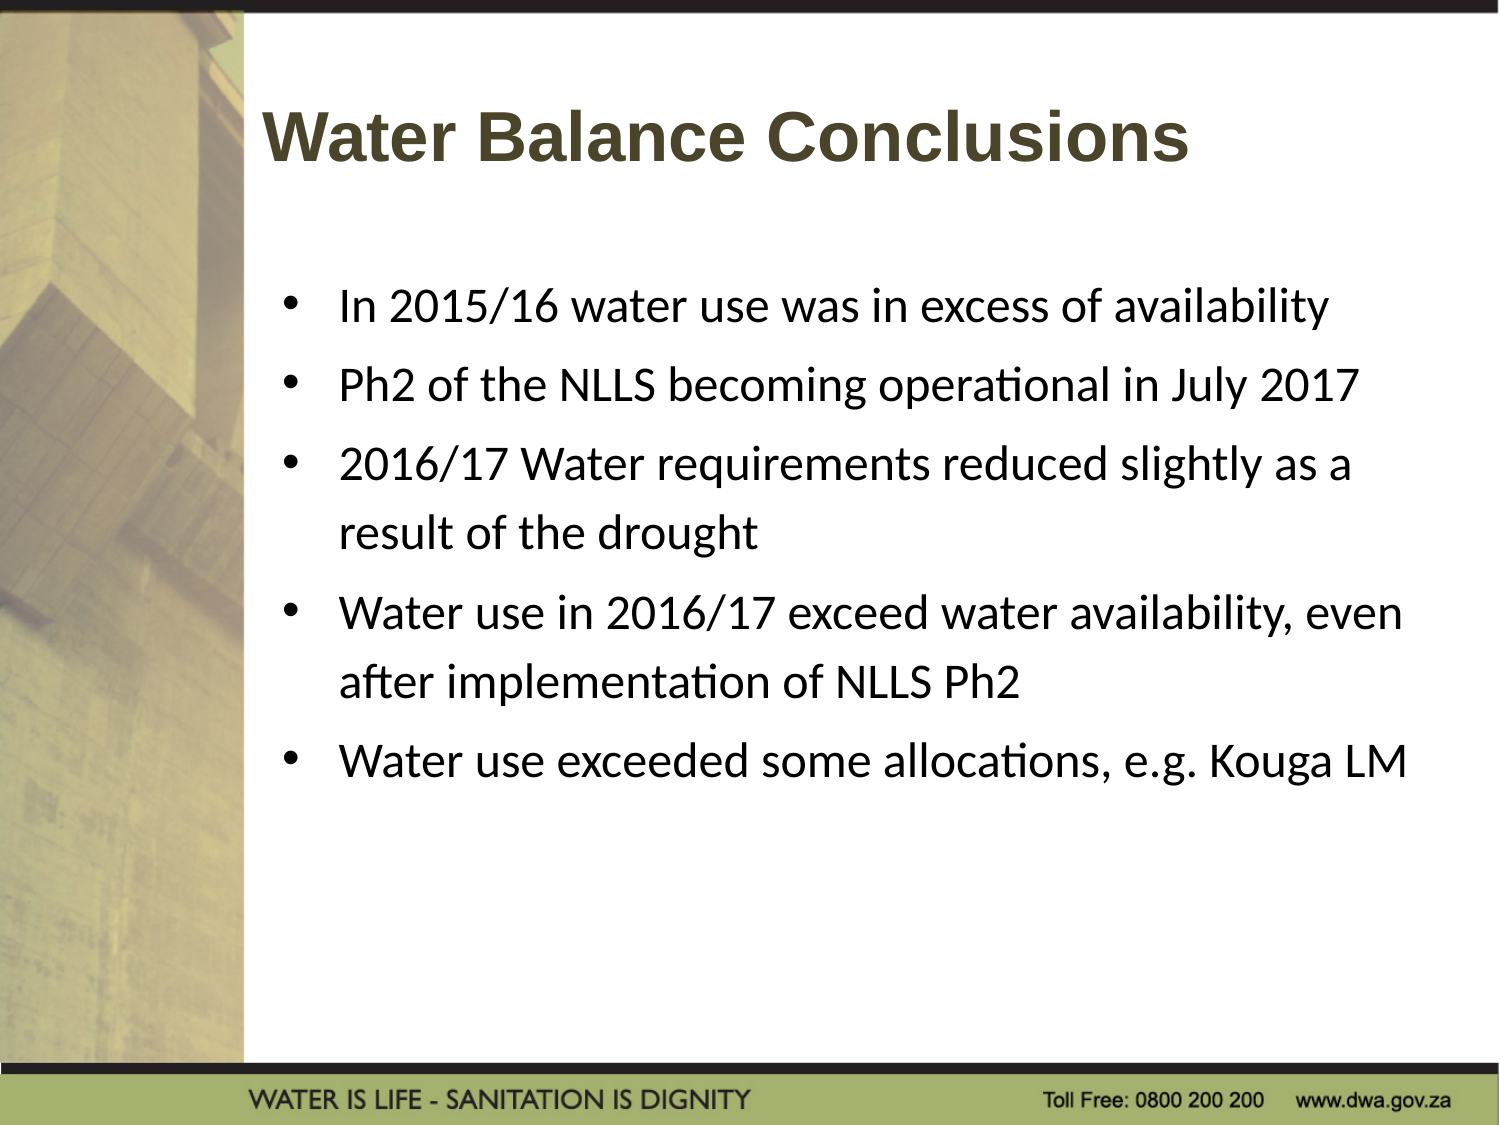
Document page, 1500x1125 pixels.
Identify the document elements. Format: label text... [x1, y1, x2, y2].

text_box In 2015/16 water use was in excess of availability Ph2 of the NLLS becoming operational in July 2017 2016/17 Water requirements reduced slightly as a result of the drought Water use in 2016/17 exceed water availability, even after implementation of NLLS Ph2 Water use exceeded some allocations, e.g. Kouga LM [267, 255, 1448, 795]
text_box Water Balance Conclusions [248, 83, 1467, 183]
picture [0, 0, 1500, 1125]
